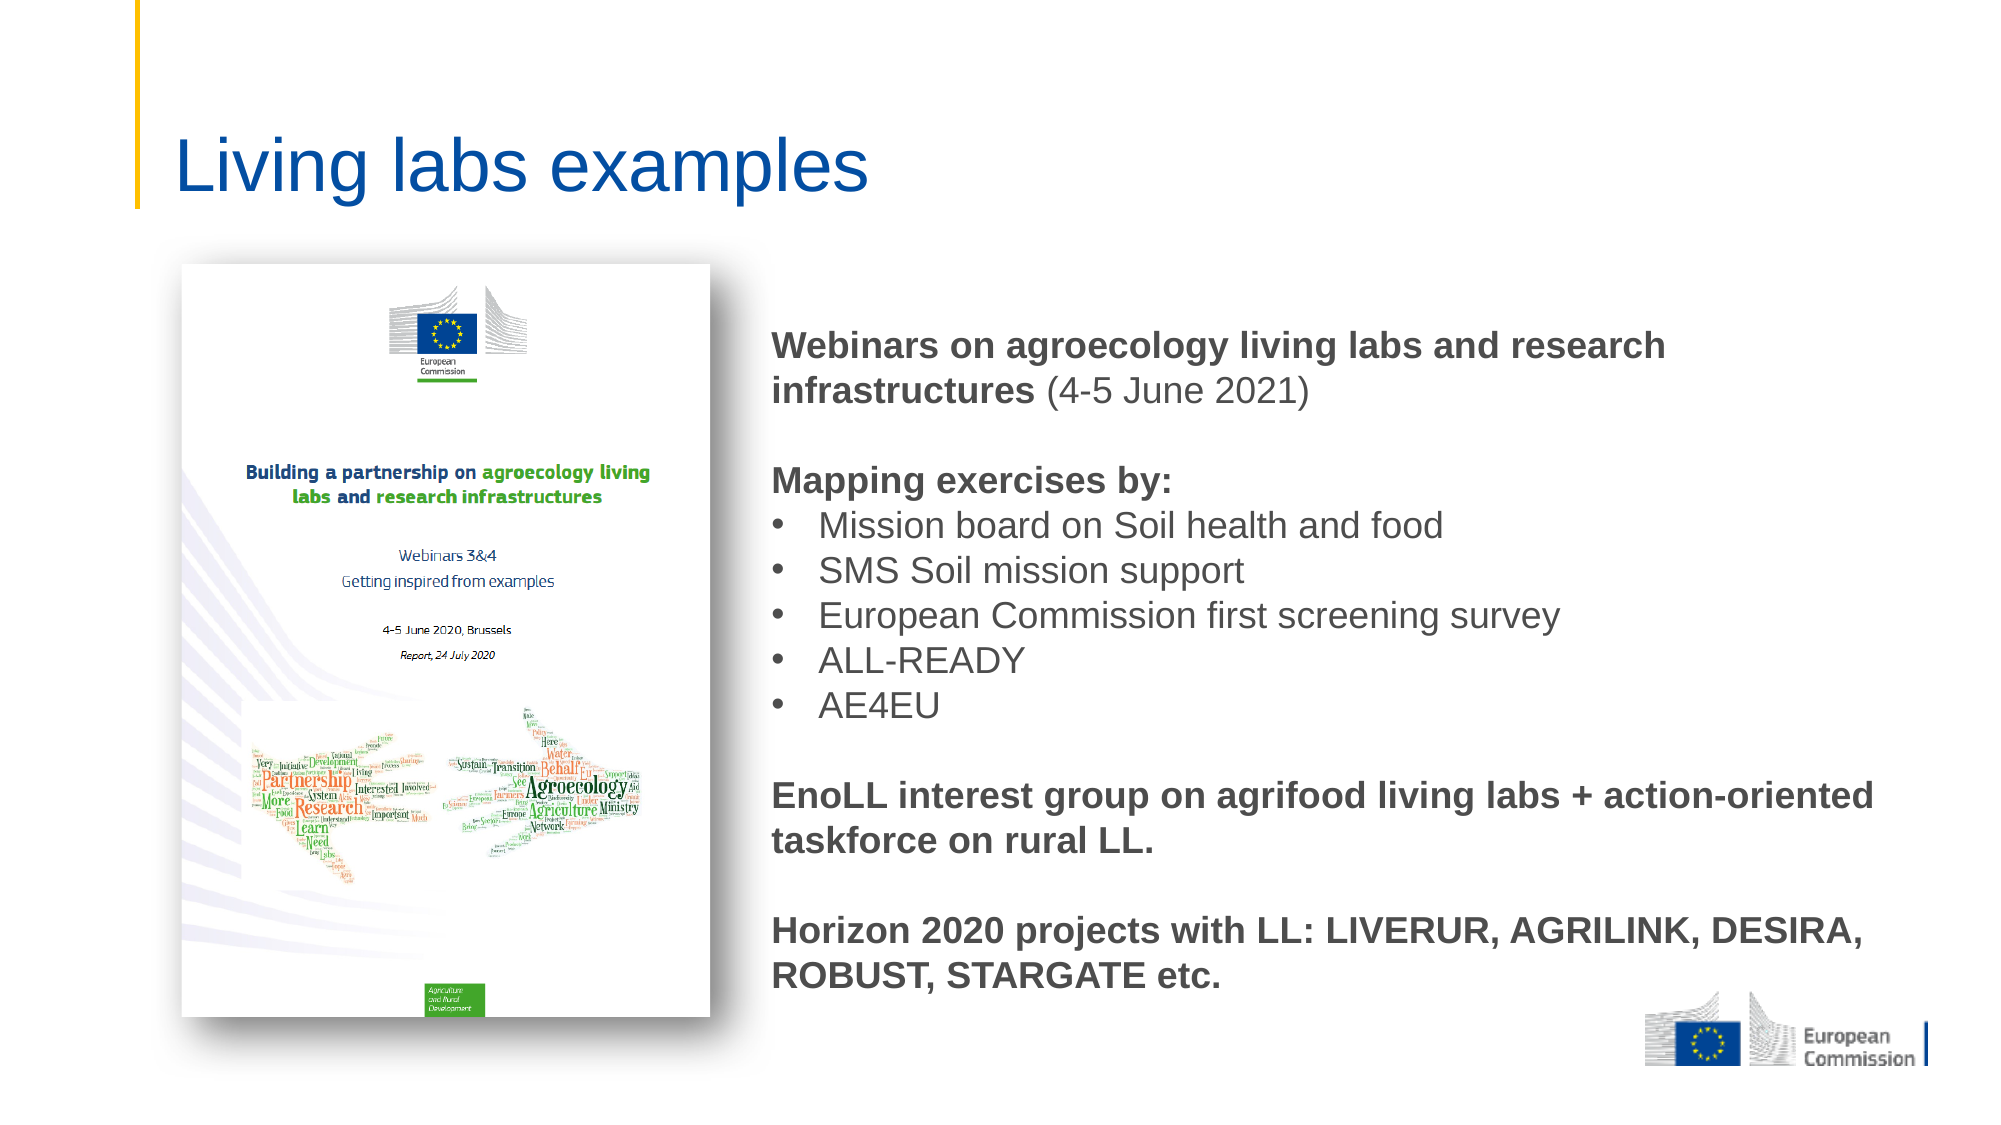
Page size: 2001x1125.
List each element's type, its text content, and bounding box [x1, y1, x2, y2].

text_box Webinars on agroecology living labs and research infrastructures (4-5 June 2021) Mapping exercises by: Mission board on Soil health and food SMS Soil mission support European Commission first screening survey ALL-READY AE4EU EnoLL interest group on agrifood living labs + action-oriented taskforce on rural LL. Horizon 2020 projects with LL: LIVERUR, AGRILINK, DESIRA, ROBUST, STARGATE etc. [756, 313, 1901, 1049]
picture [181, 264, 711, 1017]
picture [1645, 991, 1928, 1066]
title Living labs examples [159, 79, 1885, 208]
